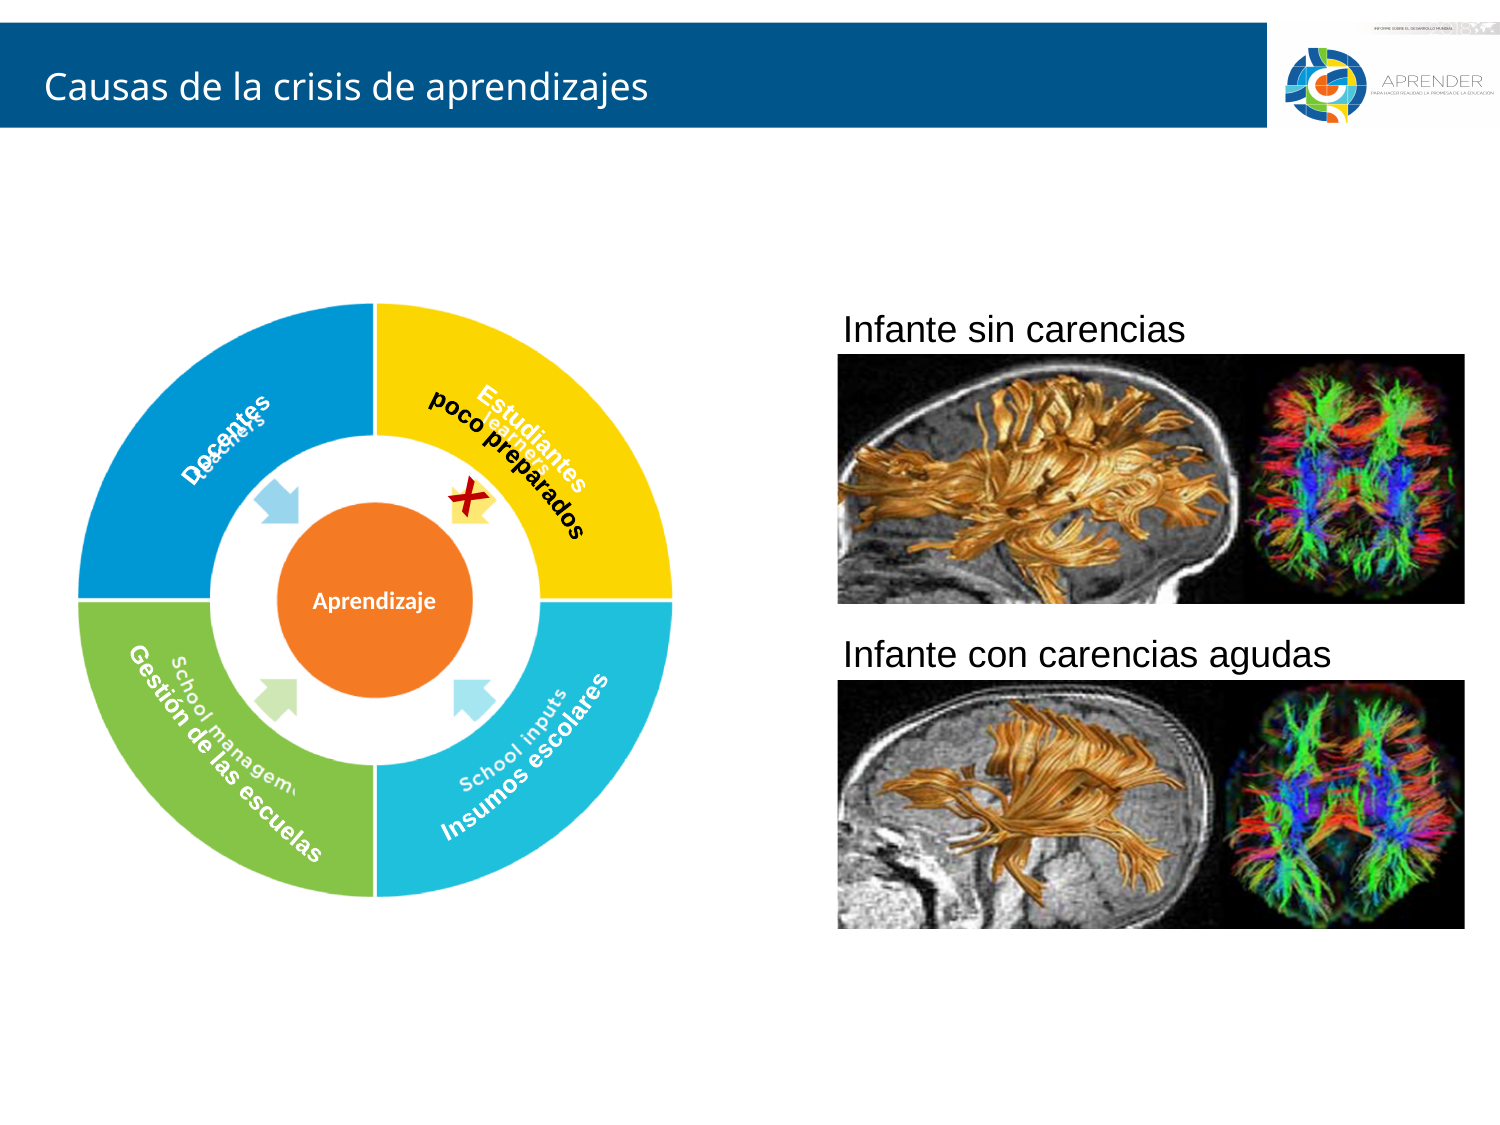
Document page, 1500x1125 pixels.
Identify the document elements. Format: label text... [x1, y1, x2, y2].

picture [1267, 22, 1500, 128]
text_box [828, 297, 1483, 929]
text_box [0, 22, 1500, 129]
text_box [63, 293, 685, 907]
text_box Causas de la crisis de aprendizajes [29, 19, 1122, 116]
